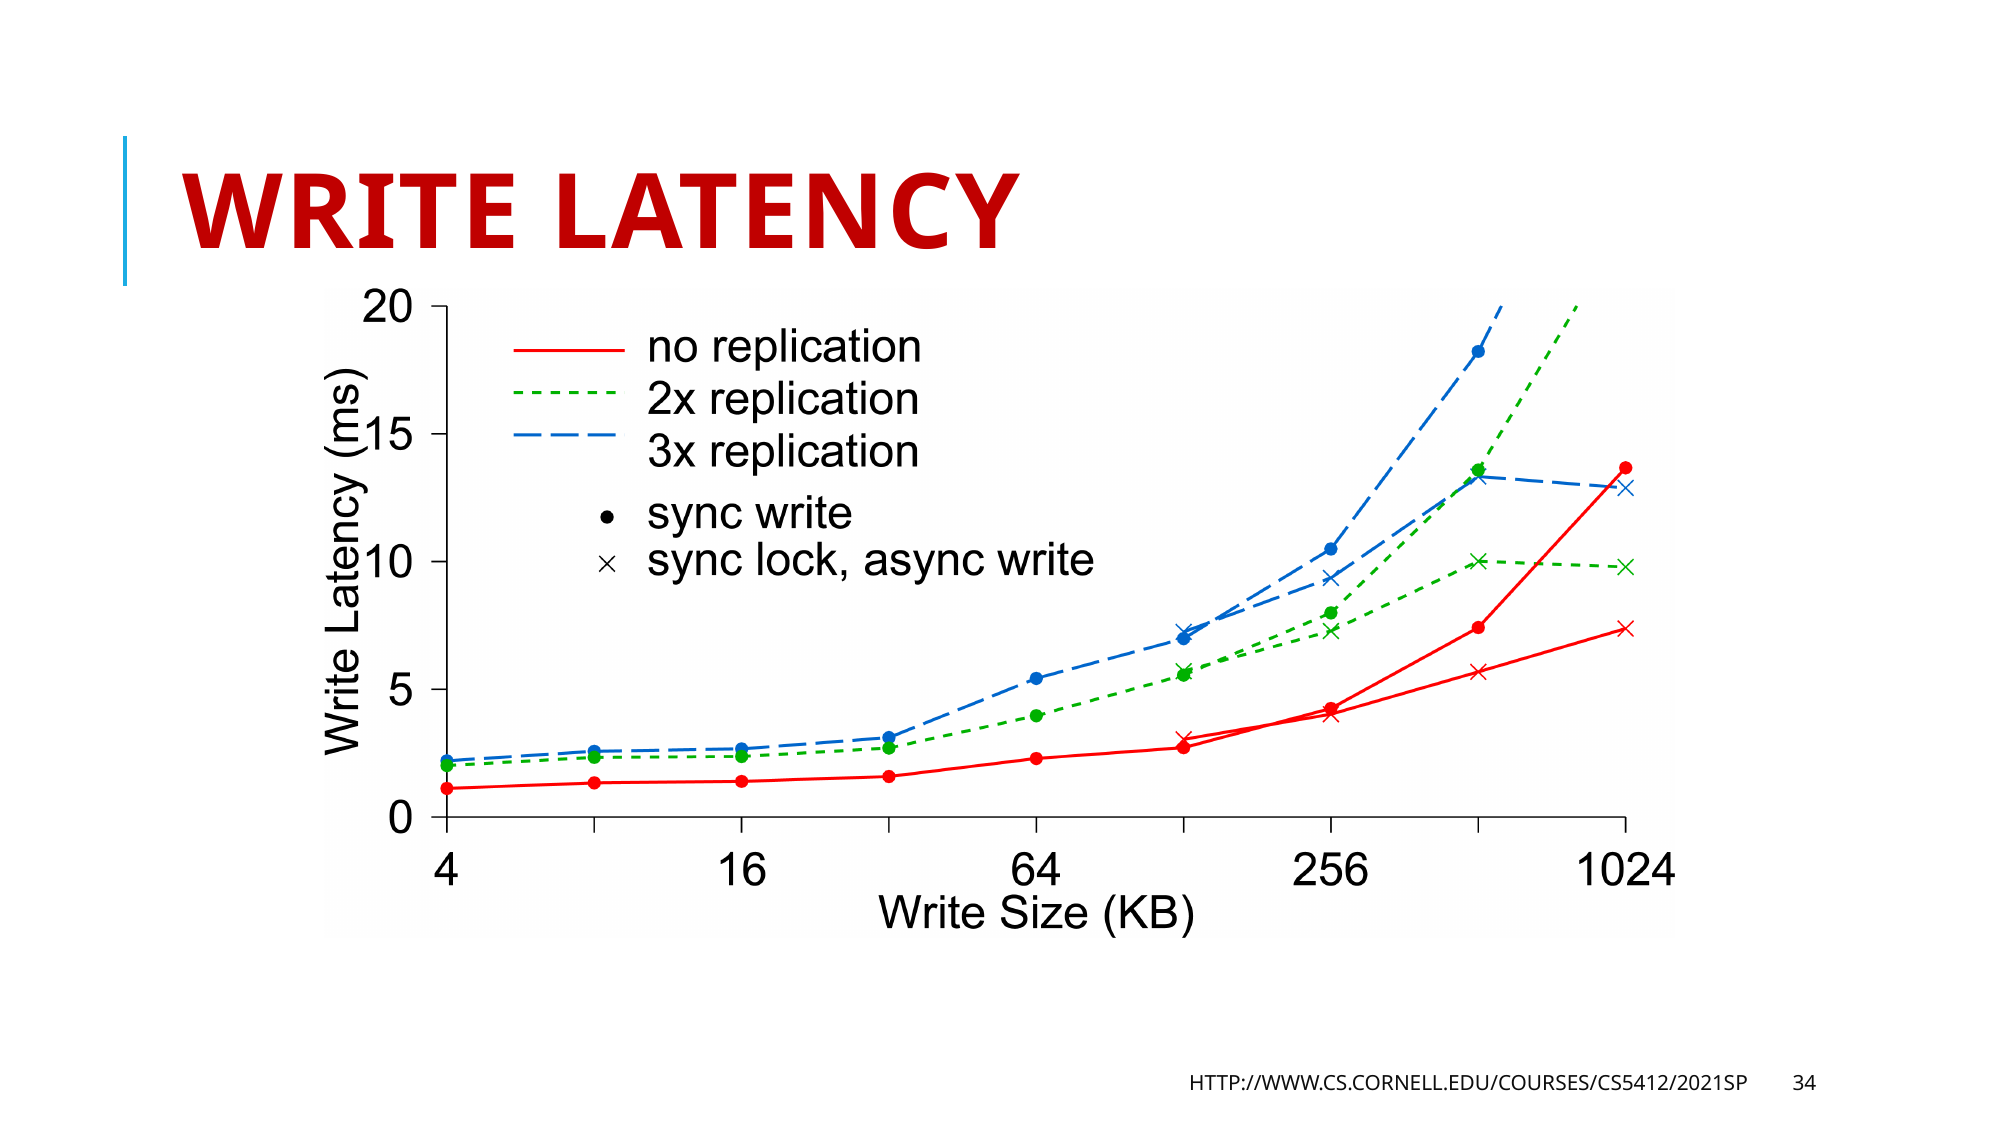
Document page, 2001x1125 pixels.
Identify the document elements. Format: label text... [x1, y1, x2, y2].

title Write Latency [168, 96, 1763, 342]
slide_number 34 [1777, 1061, 1938, 1107]
footer http://www.cs.cornell.edu/courses/cs5412/2021sp [794, 1061, 1763, 1107]
picture [324, 288, 1675, 938]
